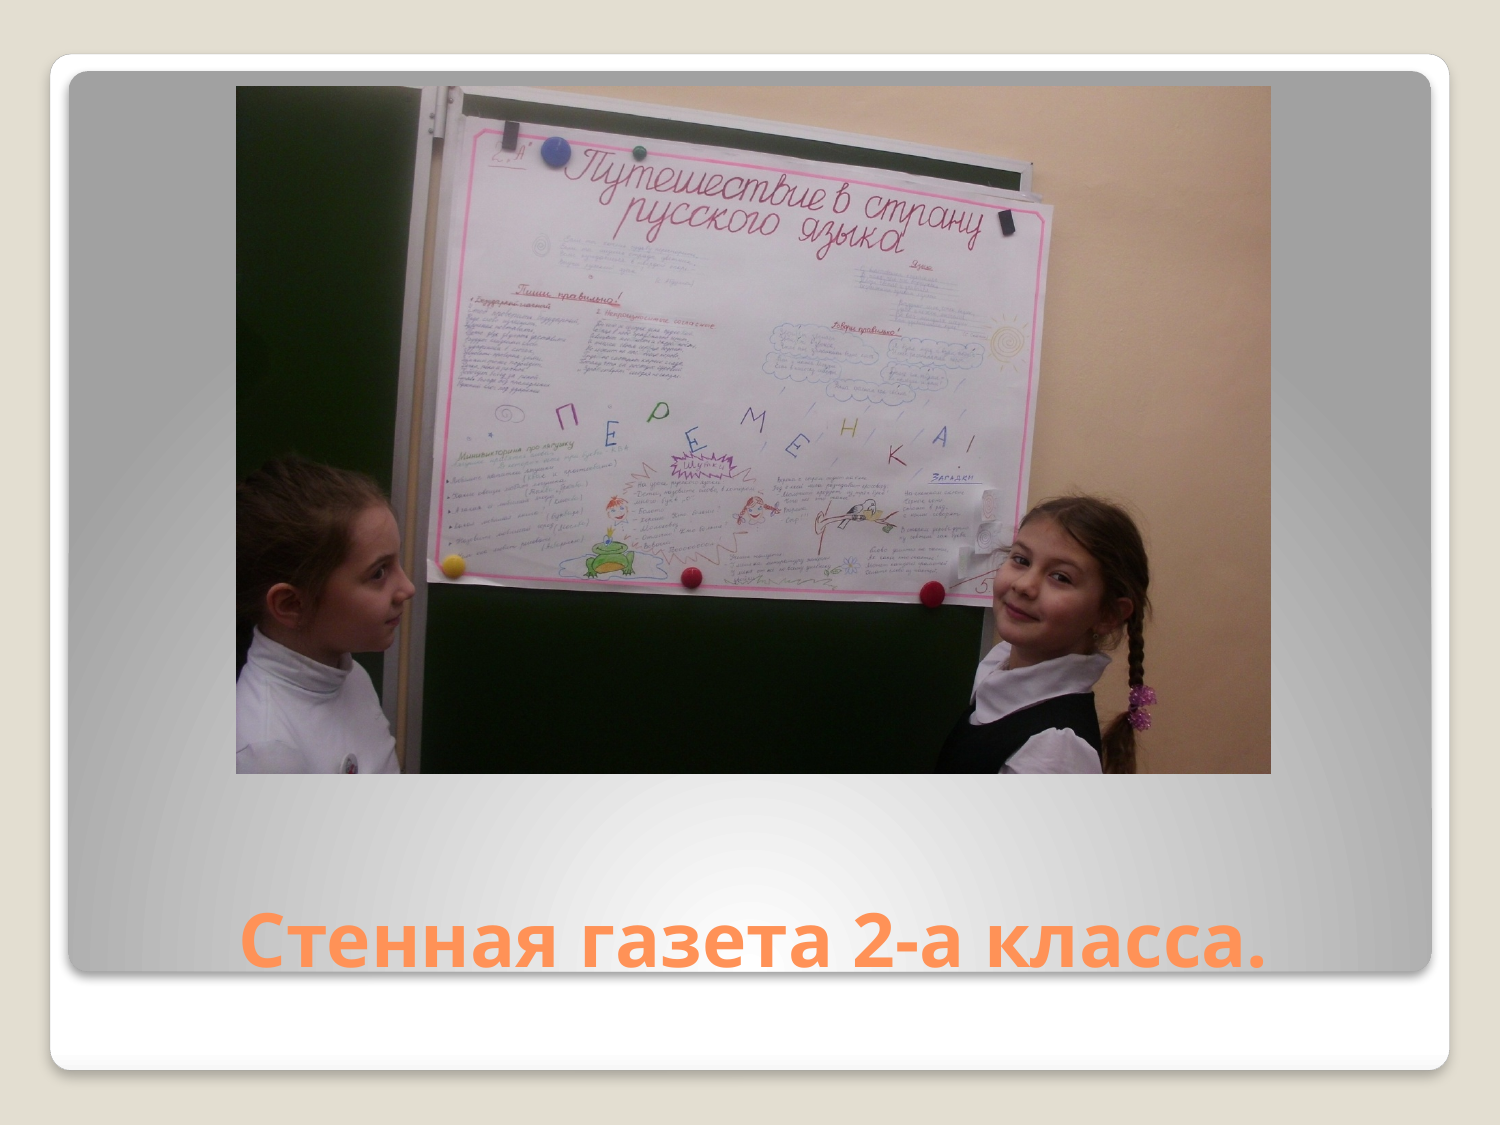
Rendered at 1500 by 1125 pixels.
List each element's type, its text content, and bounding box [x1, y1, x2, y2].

title Стенная газета 2-а класса. [82, 817, 1425, 990]
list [236, 86, 1272, 775]
